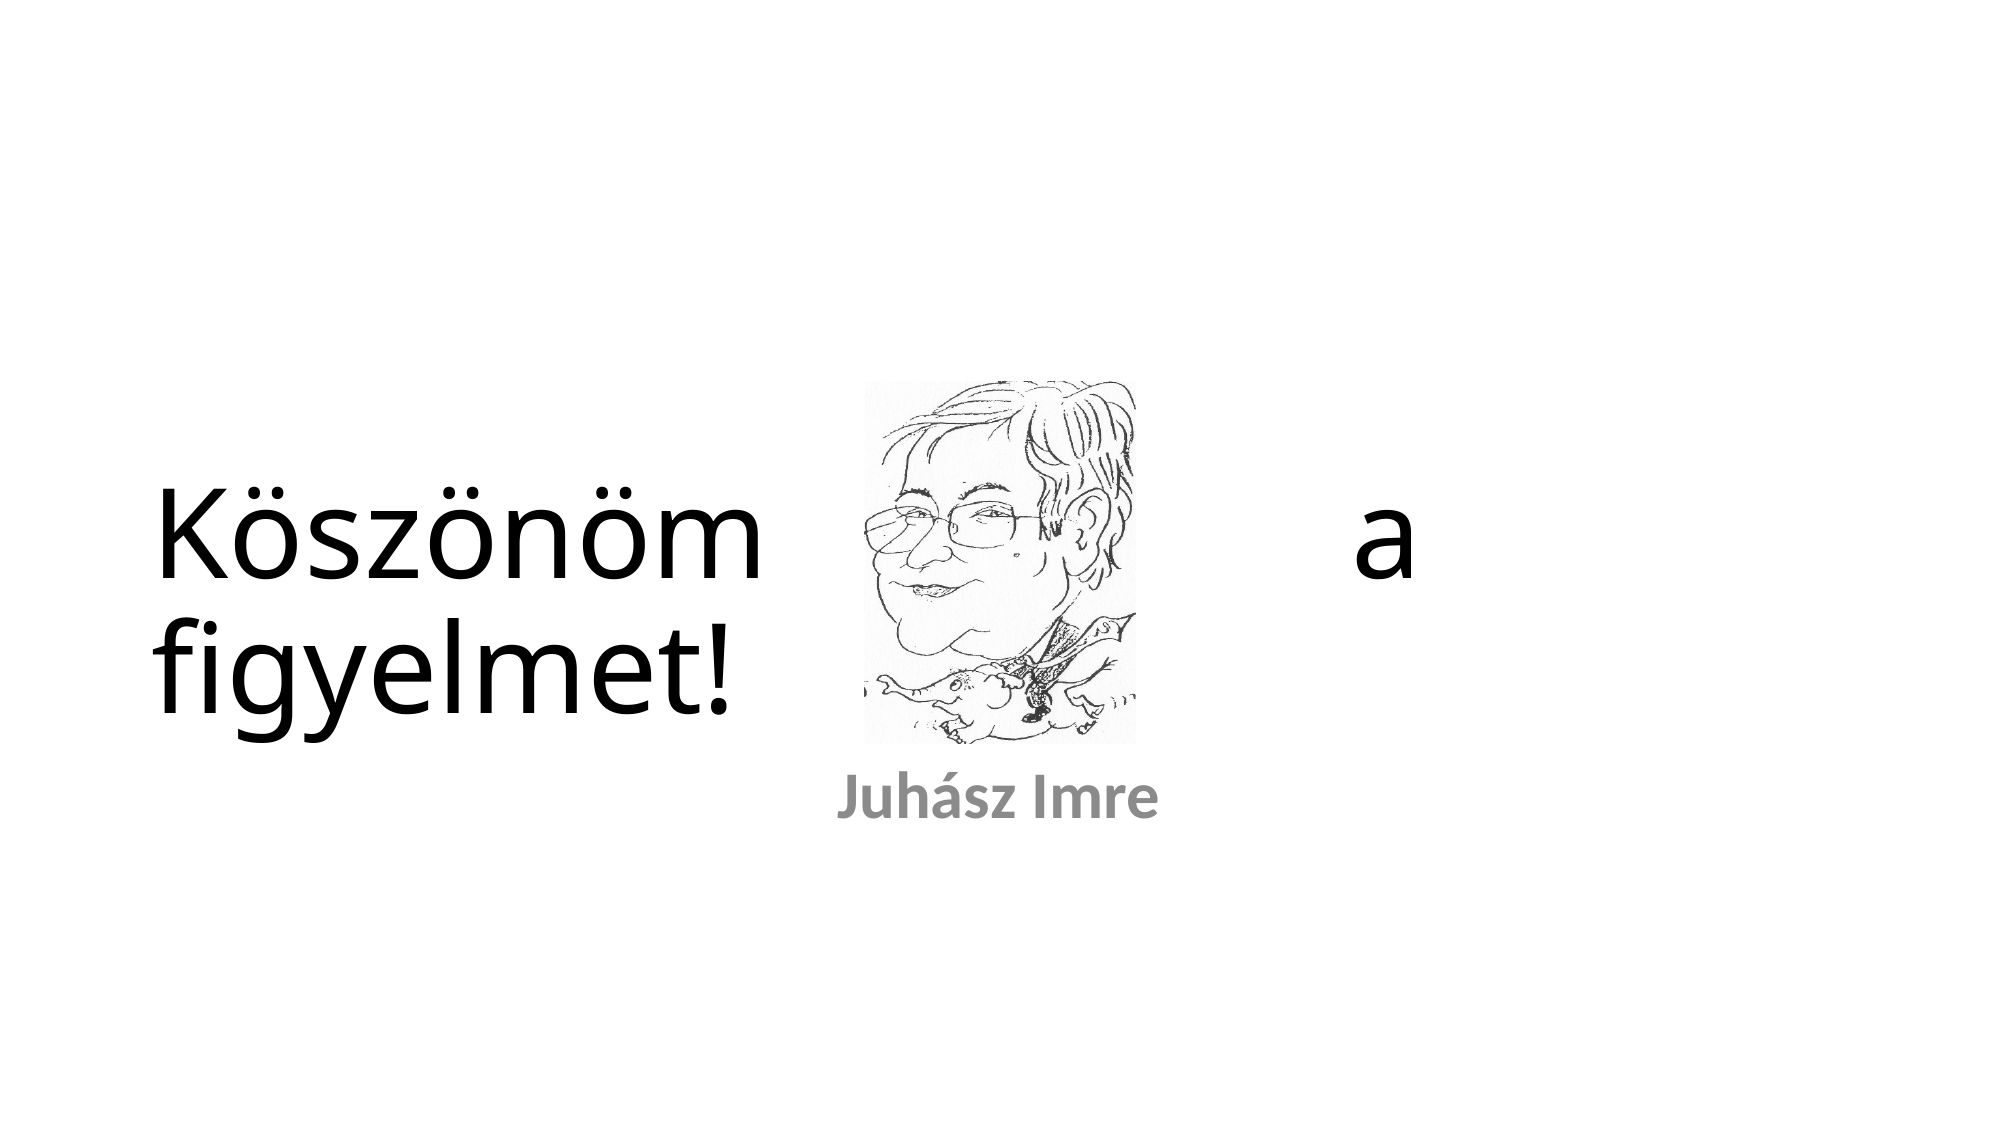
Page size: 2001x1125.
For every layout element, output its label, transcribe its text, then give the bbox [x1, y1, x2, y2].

picture [864, 380, 1136, 744]
list Juhász Imre [136, 752, 1862, 999]
title Köszönöm a figyelmet! [136, 280, 1862, 749]
